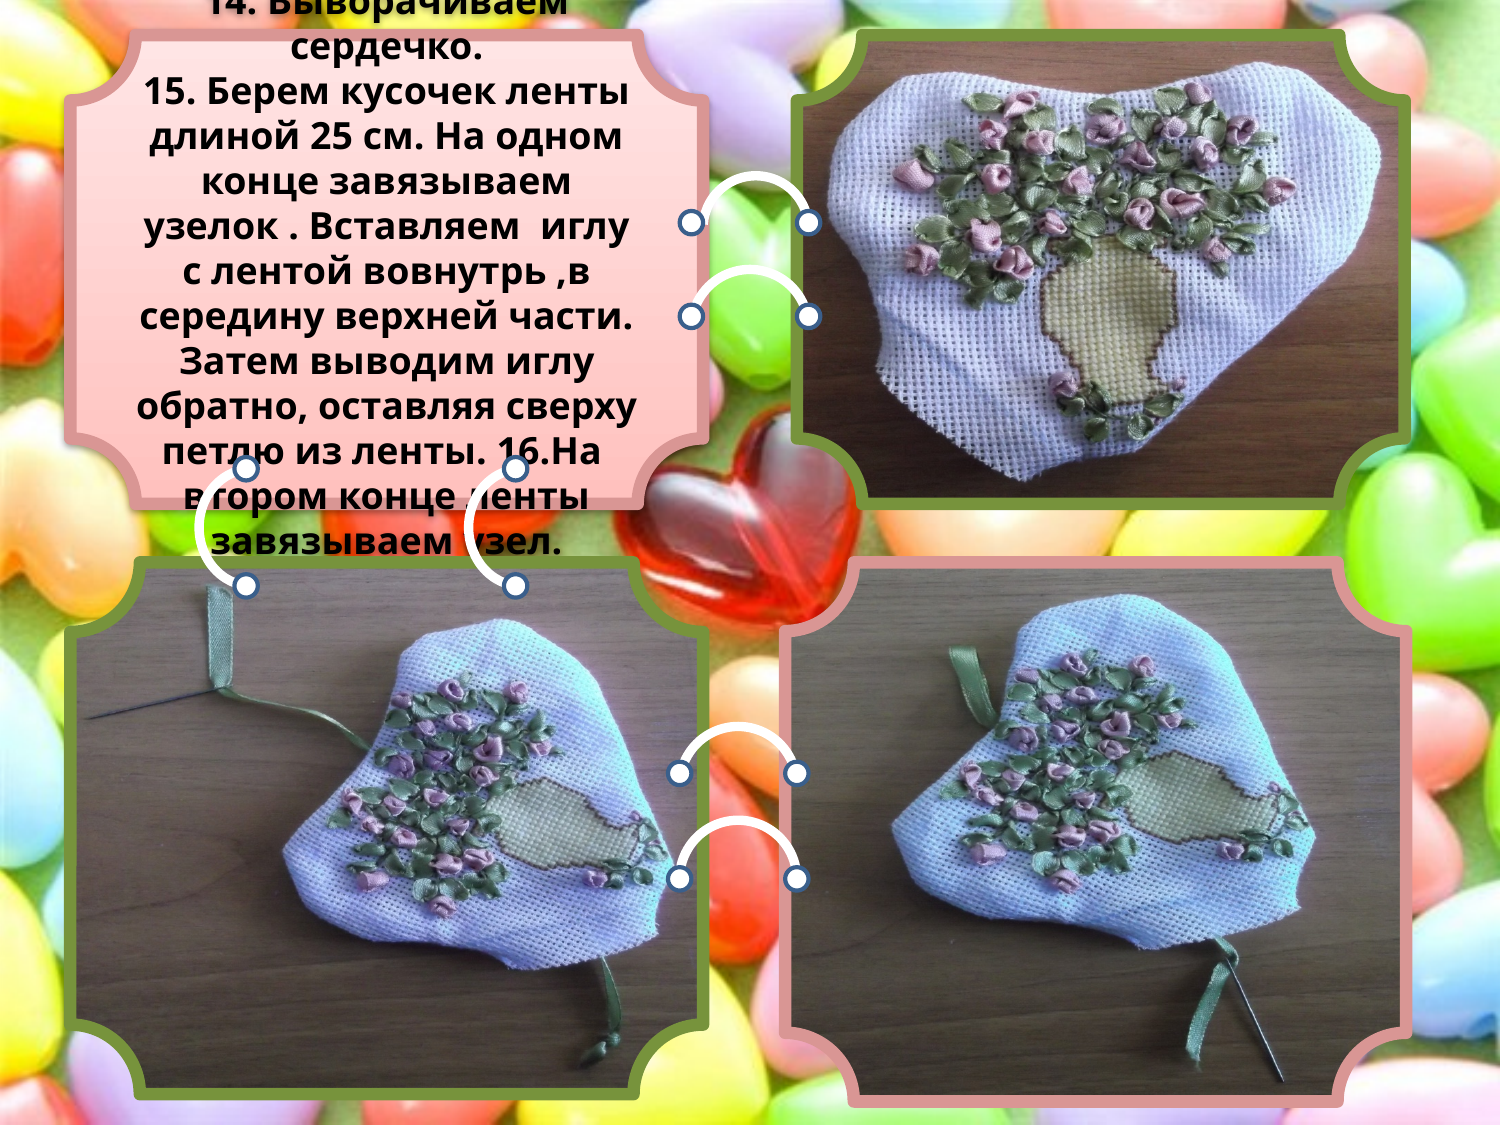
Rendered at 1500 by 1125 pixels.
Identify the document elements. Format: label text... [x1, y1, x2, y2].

text_box [696, 268, 791, 329]
text_box 14. Выворачиваем сердечко. 15. Берем кусочек ленты длиной 25 см. На одном конце завязываем узелок . Вставляем иглу с лентой вовнутрь ,в середину верхней части. Затем выводим иглу обратно, оставляя сверху петлю из ленты. 16.На втором конце ленты завязываем узел. [69, 34, 704, 505]
text_box [704, 174, 791, 229]
picture [0, 0, 1500, 1125]
text_box [198, 472, 252, 560]
text_box [677, 208, 706, 237]
text_box [501, 454, 530, 483]
text_box [232, 454, 260, 483]
text_box [467, 472, 522, 560]
text_box [707, 725, 779, 786]
text_box [677, 302, 706, 331]
text_box [707, 819, 779, 879]
